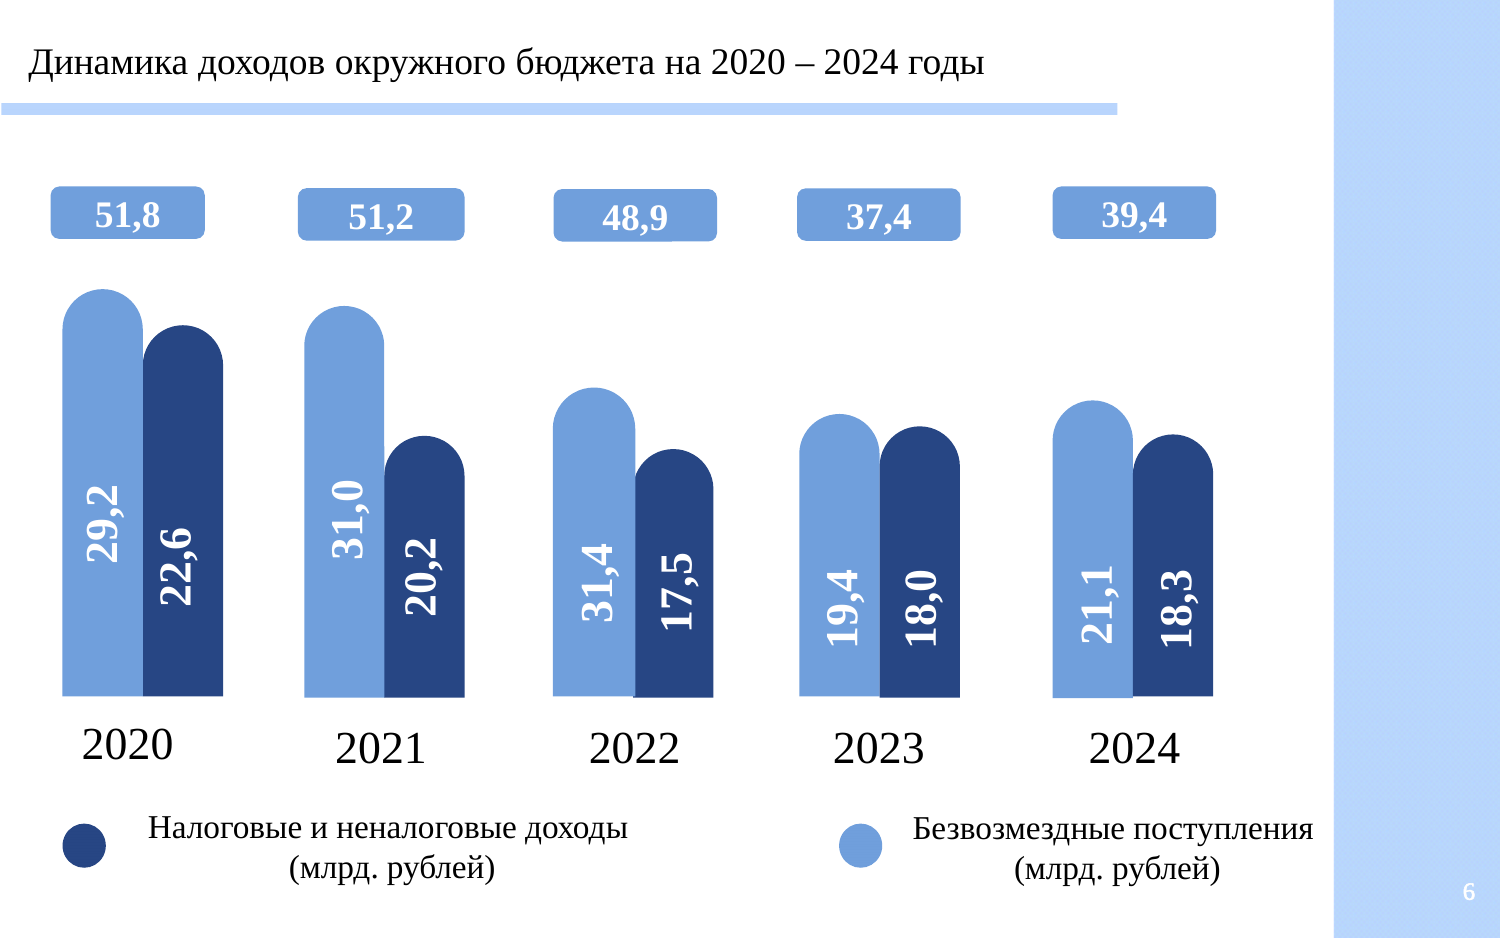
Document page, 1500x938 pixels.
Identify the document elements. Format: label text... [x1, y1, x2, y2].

text_box [636, 449, 714, 499]
text_box [62, 289, 143, 449]
text_box [143, 623, 224, 697]
text_box 48,9 [551, 186, 720, 244]
text_box 29,2 [40, 449, 158, 580]
text_box [304, 305, 385, 426]
text_box 2024 [1009, 718, 1260, 771]
slide_number 6 [1152, 864, 1491, 915]
text_box [1052, 660, 1133, 699]
picture [0, 0, 1500, 938]
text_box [50, 823, 734, 869]
text_box 2021 [256, 718, 506, 771]
text_box Динамика доходов окружного бюджета на 2020 – 2024 годы [13, 29, 1094, 90]
text_box 20,2 [358, 502, 476, 633]
text_box [1132, 666, 1214, 697]
text_box [304, 576, 385, 698]
text_box 37,4 [794, 186, 963, 243]
text_box [1132, 434, 1214, 516]
text_box 2020 [4, 714, 251, 768]
text_box [0, 101, 1120, 117]
text_box [799, 665, 879, 697]
text_box 51,2 [295, 186, 467, 243]
text_box 39,4 [1050, 184, 1219, 242]
text_box 31,4 [535, 489, 653, 639]
text_box [799, 413, 880, 515]
text_box 18,3 [1114, 516, 1232, 666]
text_box [385, 633, 465, 698]
text_box 2023 [754, 718, 1004, 771]
text_box [62, 580, 143, 697]
text_box [552, 387, 636, 489]
text_box [143, 325, 224, 492]
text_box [751, 823, 1484, 869]
text_box 21,1 [1035, 511, 1152, 660]
text_box [633, 649, 714, 698]
text_box 19,4 [780, 515, 859, 665]
text_box 2022 [510, 718, 754, 771]
text_box 17,5 [614, 499, 732, 649]
text_box [552, 639, 636, 697]
text_box [879, 426, 960, 515]
text_box [403, 435, 465, 502]
text_box [1052, 400, 1133, 511]
text_box [879, 665, 960, 698]
text_box 51,8 [48, 184, 207, 242]
text_box 31,0 [285, 426, 403, 576]
text_box 18,0 [859, 515, 976, 665]
text_box 22,6 [113, 492, 231, 623]
